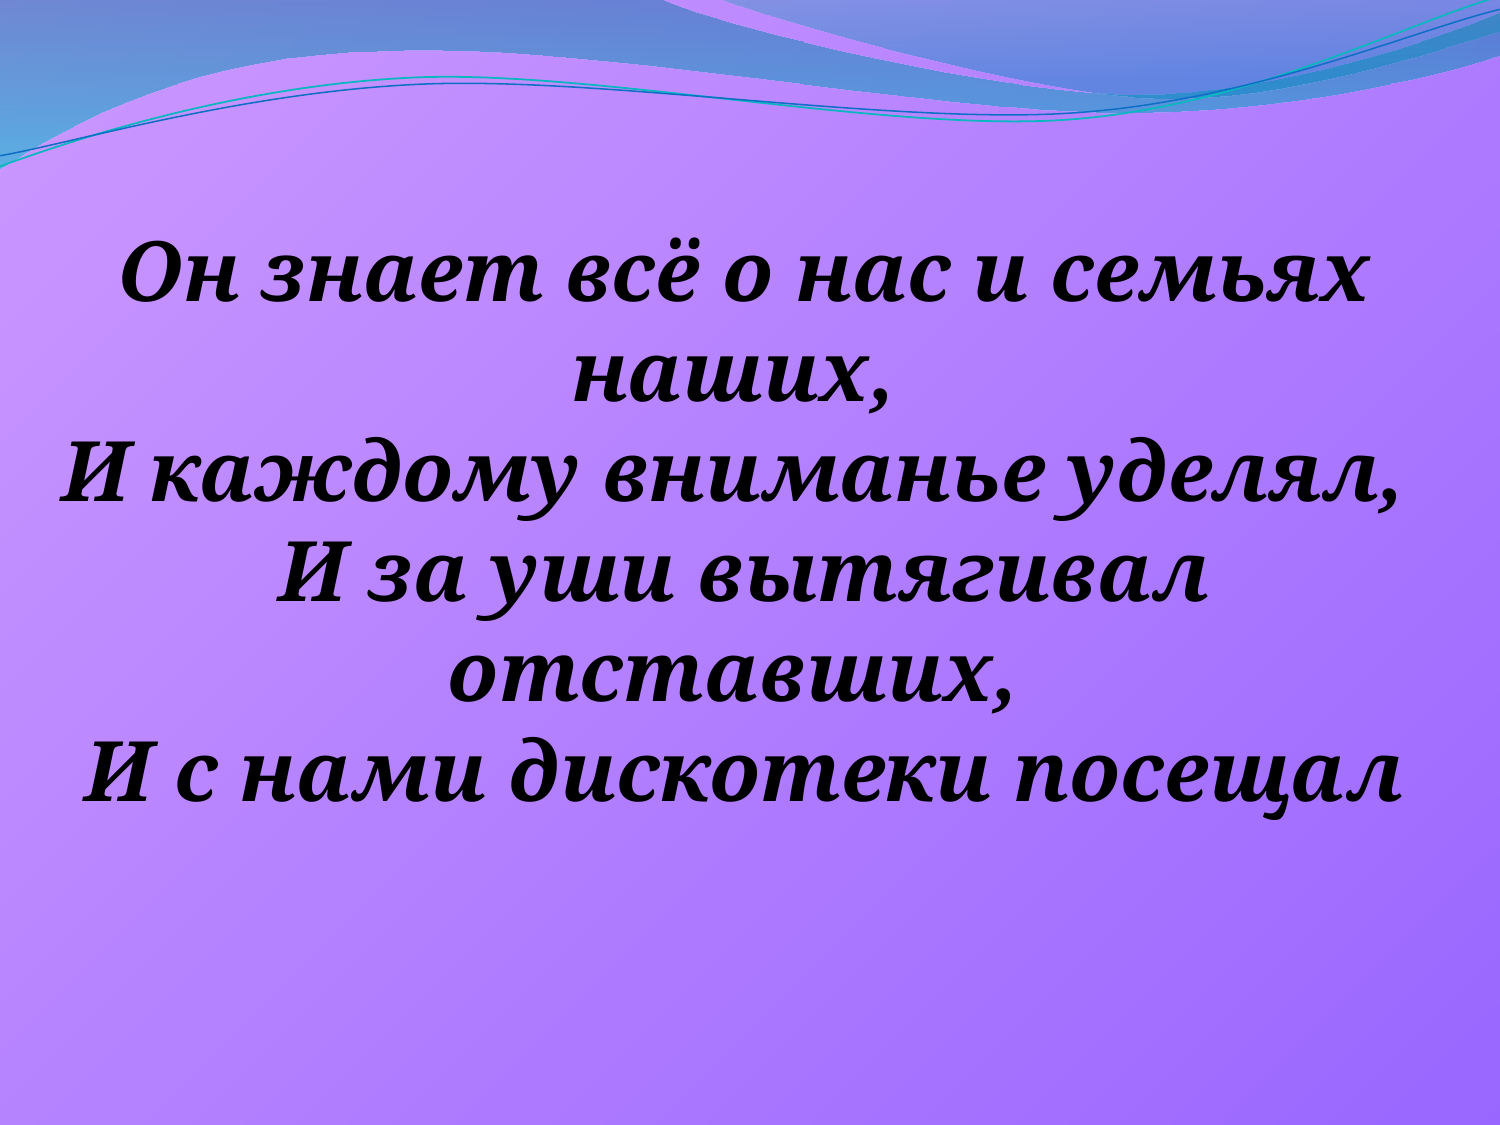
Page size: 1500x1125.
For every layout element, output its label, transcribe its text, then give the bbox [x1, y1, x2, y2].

text_box Он знает всё о нас и семьях наших, И каждому вниманье уделял, И за уши вытягивал отставших, И с нами дискотеки посещал [35, 210, 1454, 1125]
